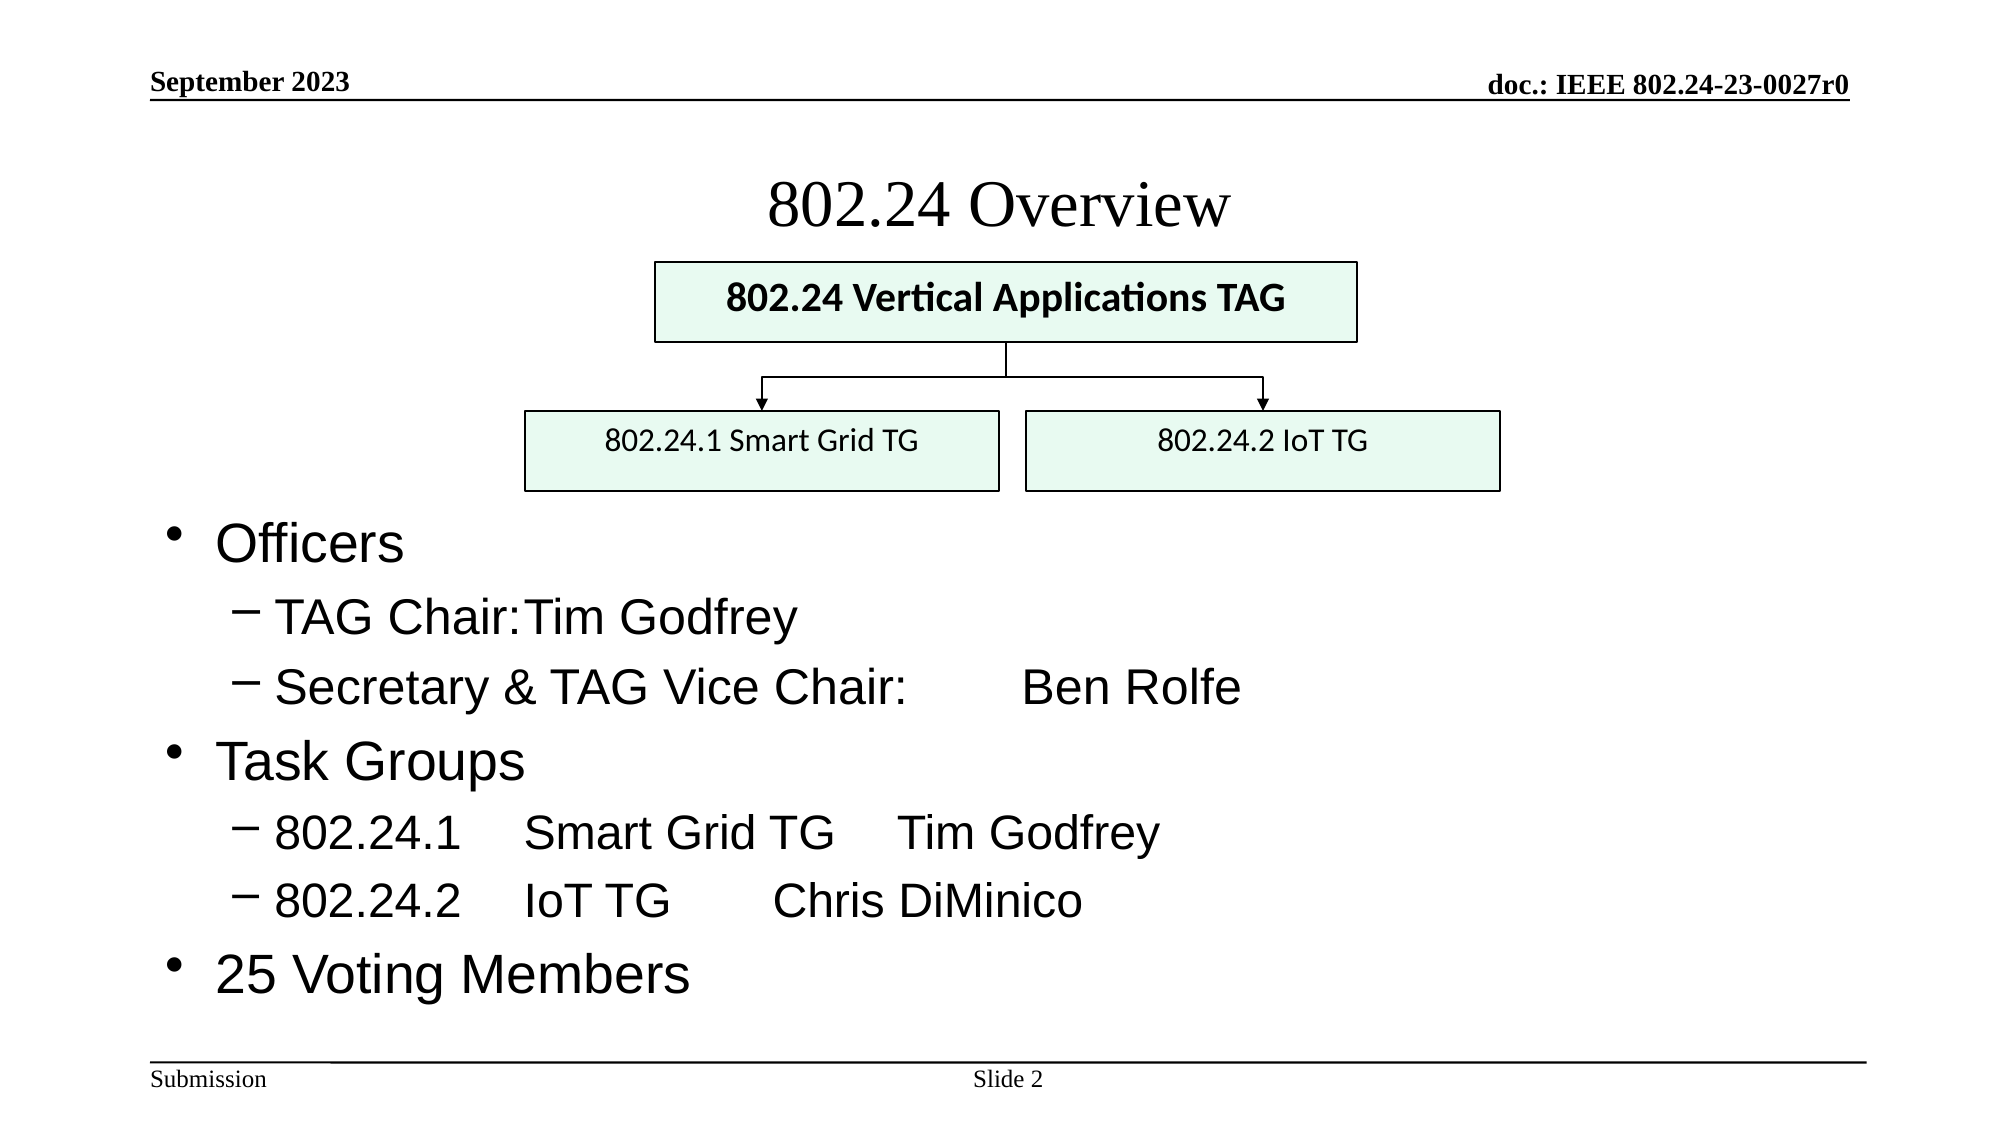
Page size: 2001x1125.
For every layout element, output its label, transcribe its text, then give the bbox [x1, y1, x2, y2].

title 802.24 Overview [150, 112, 1850, 288]
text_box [524, 262, 1500, 491]
slide_number Slide 2 [972, 1062, 1044, 1093]
list Officers TAG Chair: Tim Godfrey Secretary & TAG Vice Chair: Ben Rolfe Task Groups 802.24.1 Smart Grid TG Tim Godfrey 802.24.2 IoT TG Chris DiMinico 25 Voting Members [150, 500, 1863, 1013]
